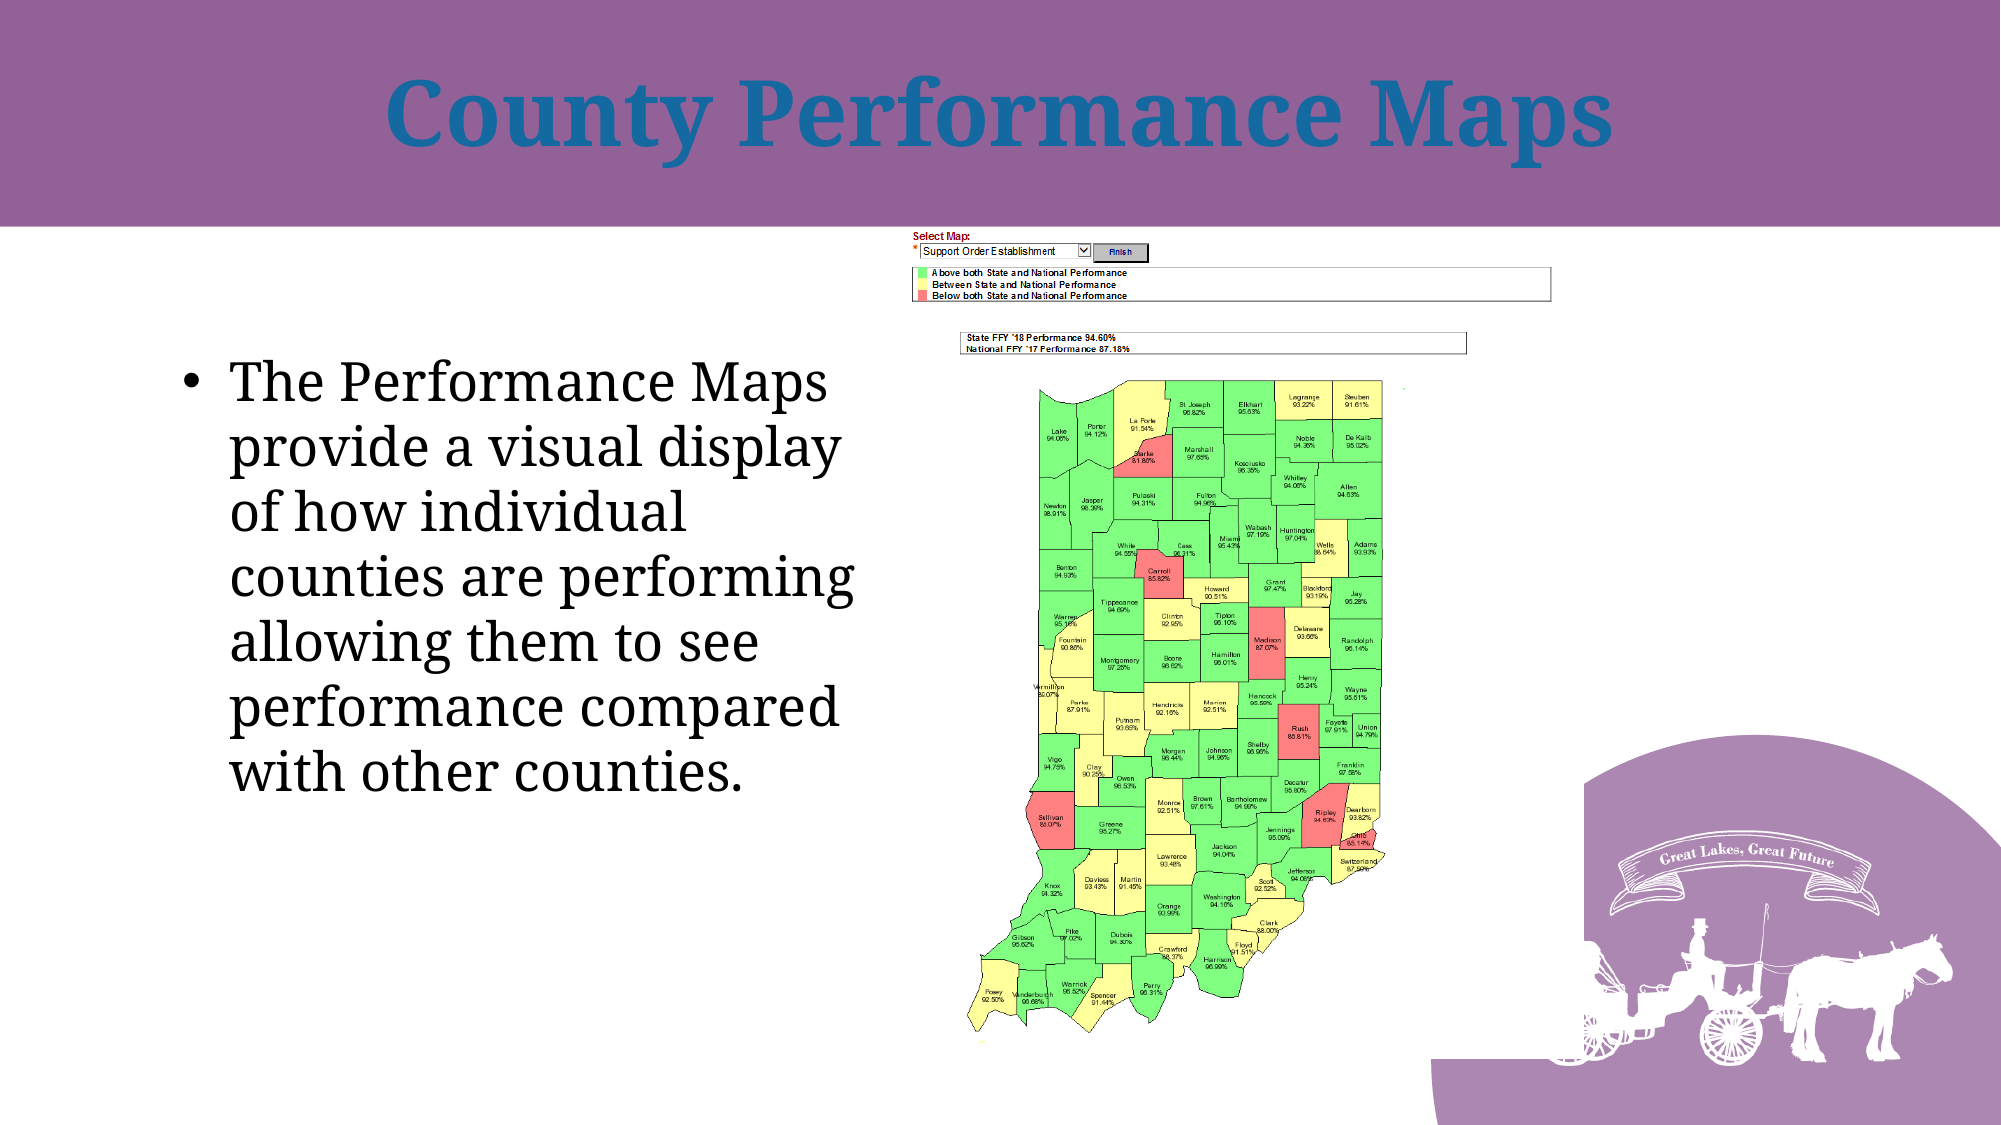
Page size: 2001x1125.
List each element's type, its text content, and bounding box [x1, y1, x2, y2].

text_box The Performance Maps provide a visual display of how individual counties are performing allowing them to see performance compared with other counties. [167, 340, 887, 810]
title County Performance Maps [137, 59, 1863, 217]
picture [910, 229, 1953, 1066]
